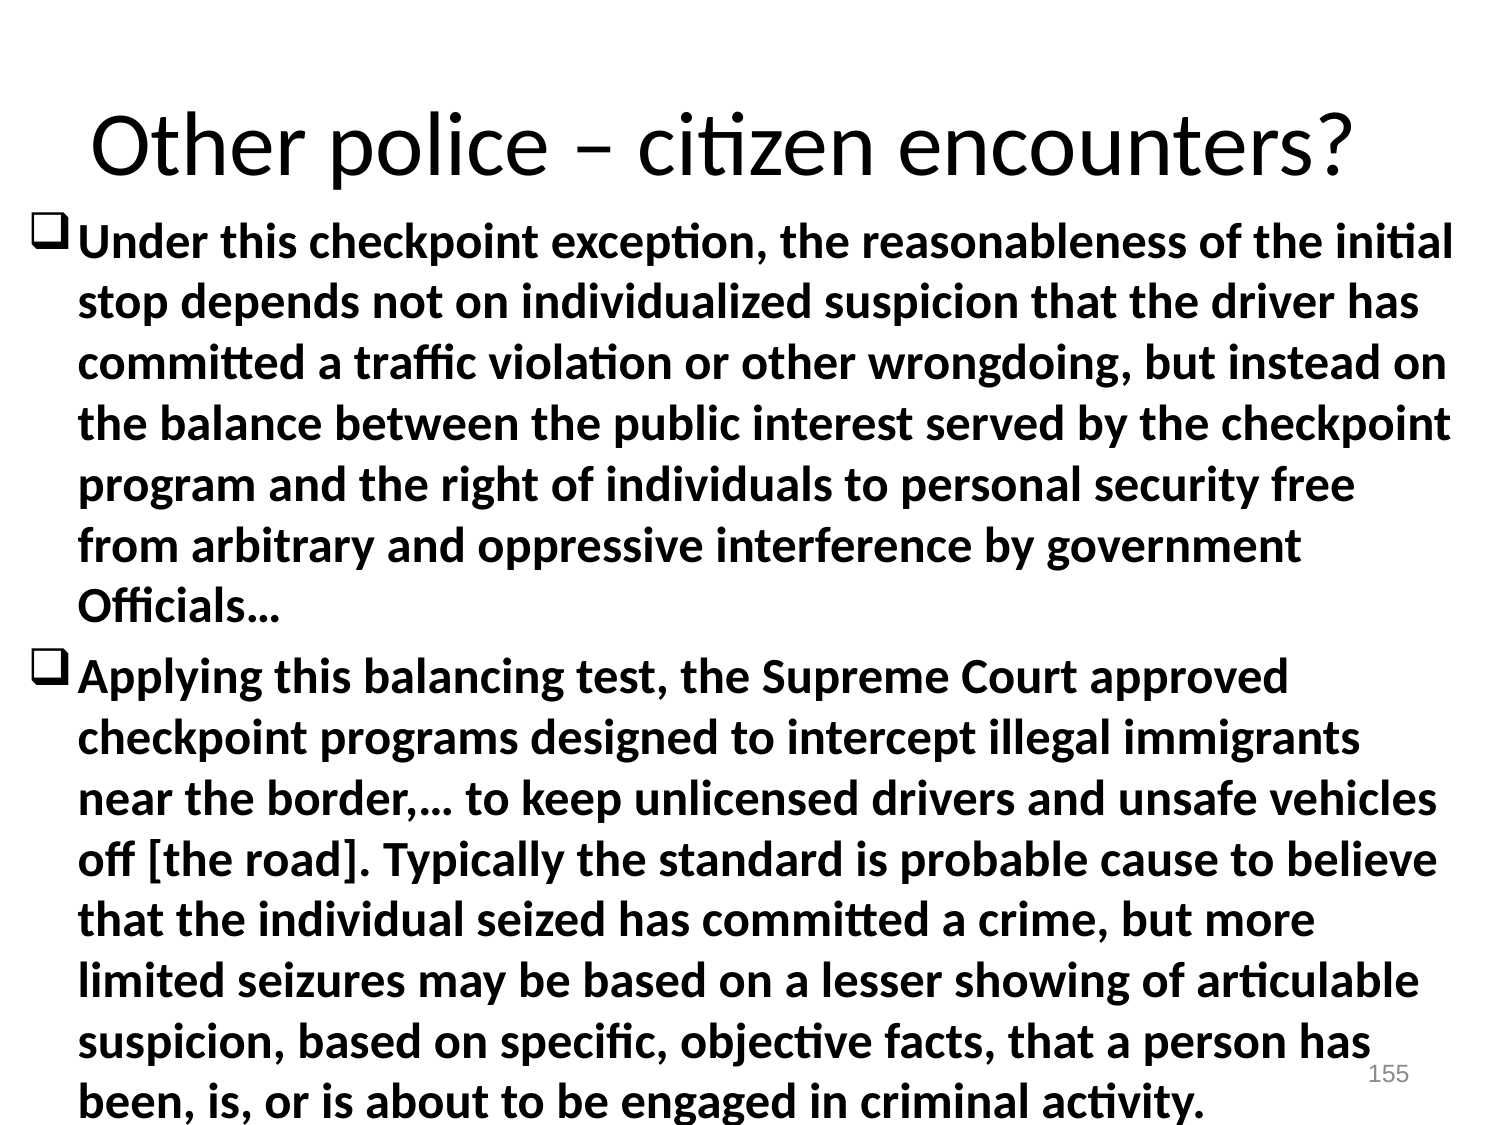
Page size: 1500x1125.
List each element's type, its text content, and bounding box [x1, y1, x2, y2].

title Other police – citizen encounters? [75, 45, 1425, 200]
slide_number 155 [1074, 1042, 1425, 1103]
list Under this checkpoint exception, the reasonableness of the initial stop depends not on individualized suspicion that the driver has committed a traffic violation or other wrongdoing, but instead on the balance between the public interest served by the checkpoint program and the right of individuals to personal security free from arbitrary and oppressive interference by government Officials… Applying this balancing test, the Supreme Court approved checkpoint programs designed to intercept illegal immigrants near the border,… to keep unlicensed drivers and unsafe vehicles off [the road]. Typically the standard is probable cause to believe that the individual seized has committed a crime, but more limited seizures may be based on a lesser showing of articulable suspicion, based on specific, objective facts, that a person has been, is, or is about to be engaged in criminal activity. [12, 200, 1475, 1125]
